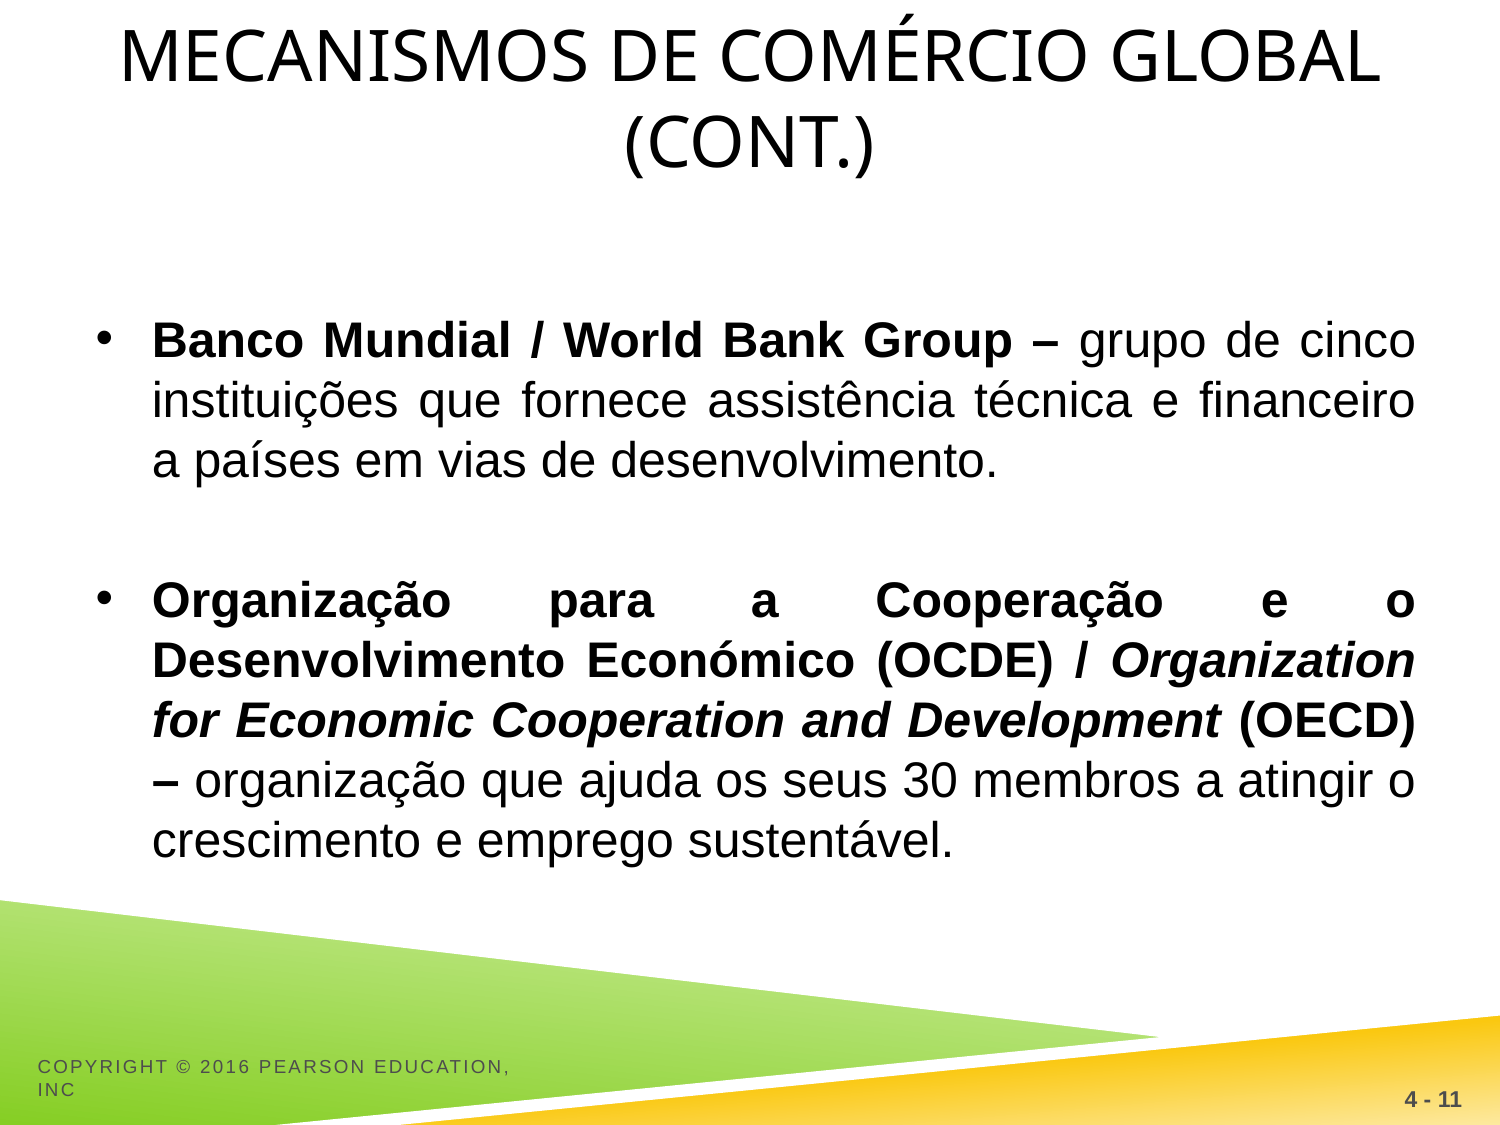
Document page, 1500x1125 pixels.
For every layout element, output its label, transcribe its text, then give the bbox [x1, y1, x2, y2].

footer Copyright © 2016 Pearson Education, Inc [37, 1025, 550, 1100]
text_box Banco Mundial / World Bank Group – grupo de cinco instituições que fornece assistência técnica e financeiro a países em vias de desenvolvimento. Organização para a Cooperação e o Desenvolvimento Económico (OCDE) / Organization for Economic Cooperation and Development (OECD) – organização que ajuda os seus 30 membros a atingir o crescimento e emprego sustentável. [80, 299, 1431, 943]
title Mecanismos de comércio global (Cont.) [112, 2, 1388, 190]
slide_number 4 - 11 [1387, 1052, 1463, 1113]
